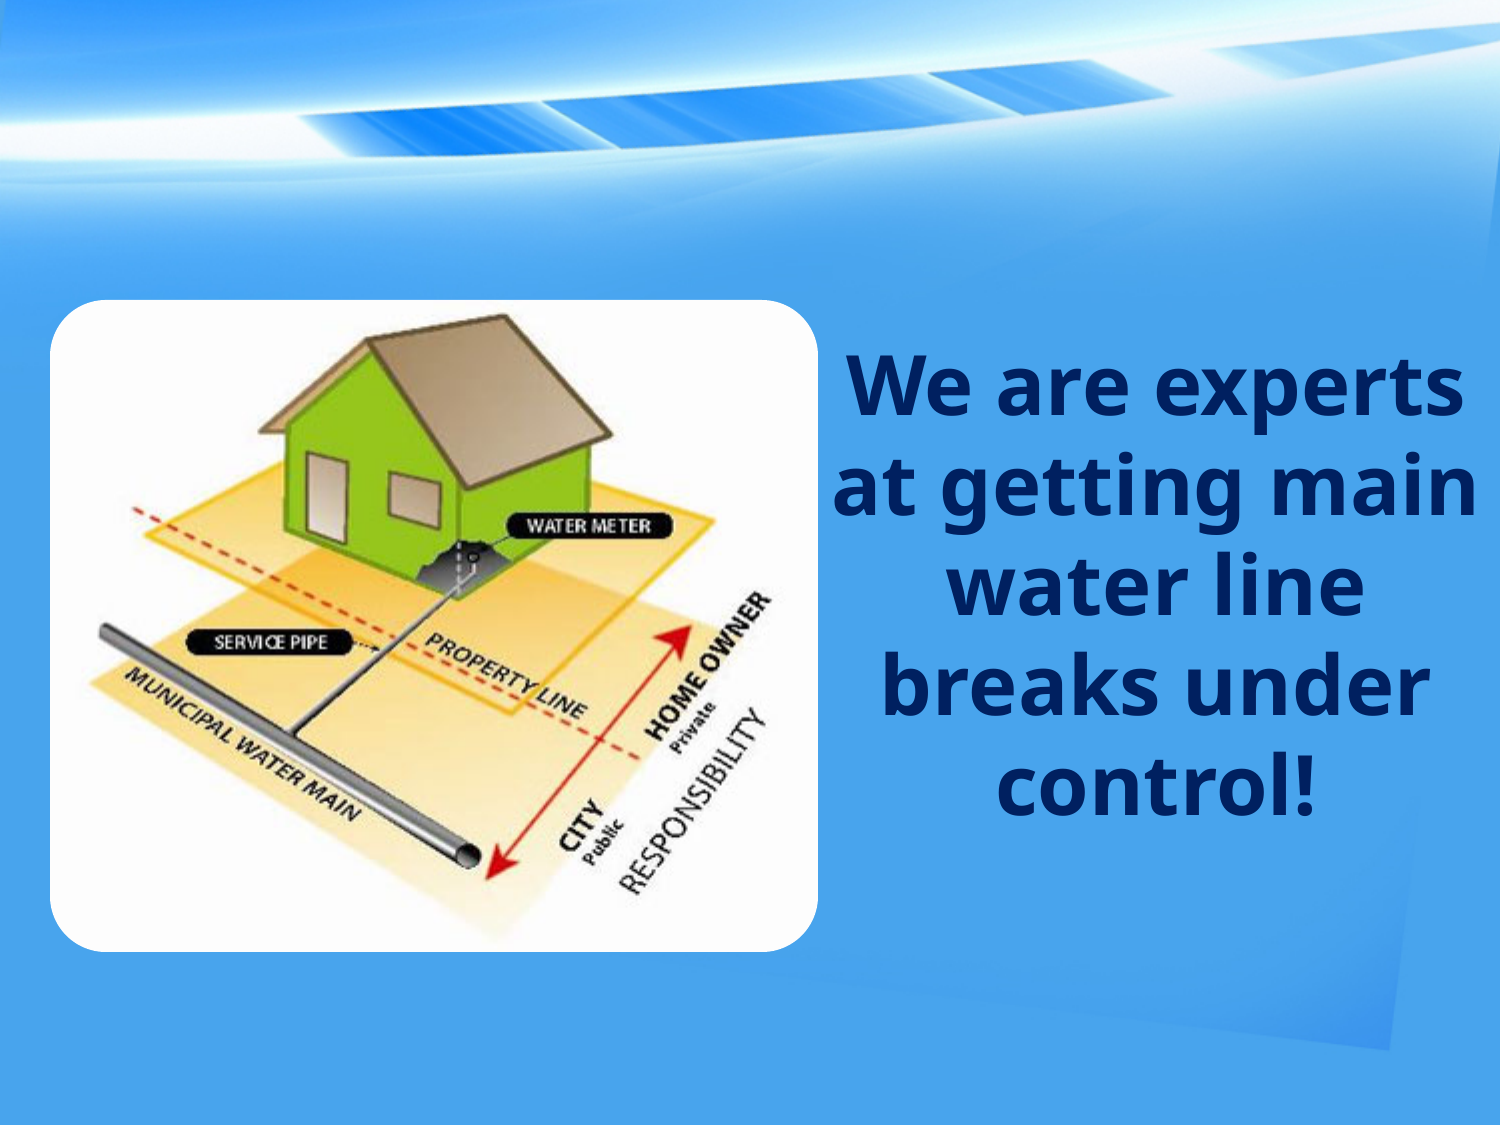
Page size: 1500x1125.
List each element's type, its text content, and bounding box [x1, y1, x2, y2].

picture [0, 0, 1500, 1125]
title We are experts at getting main water line breaks under control! [812, 224, 1500, 951]
